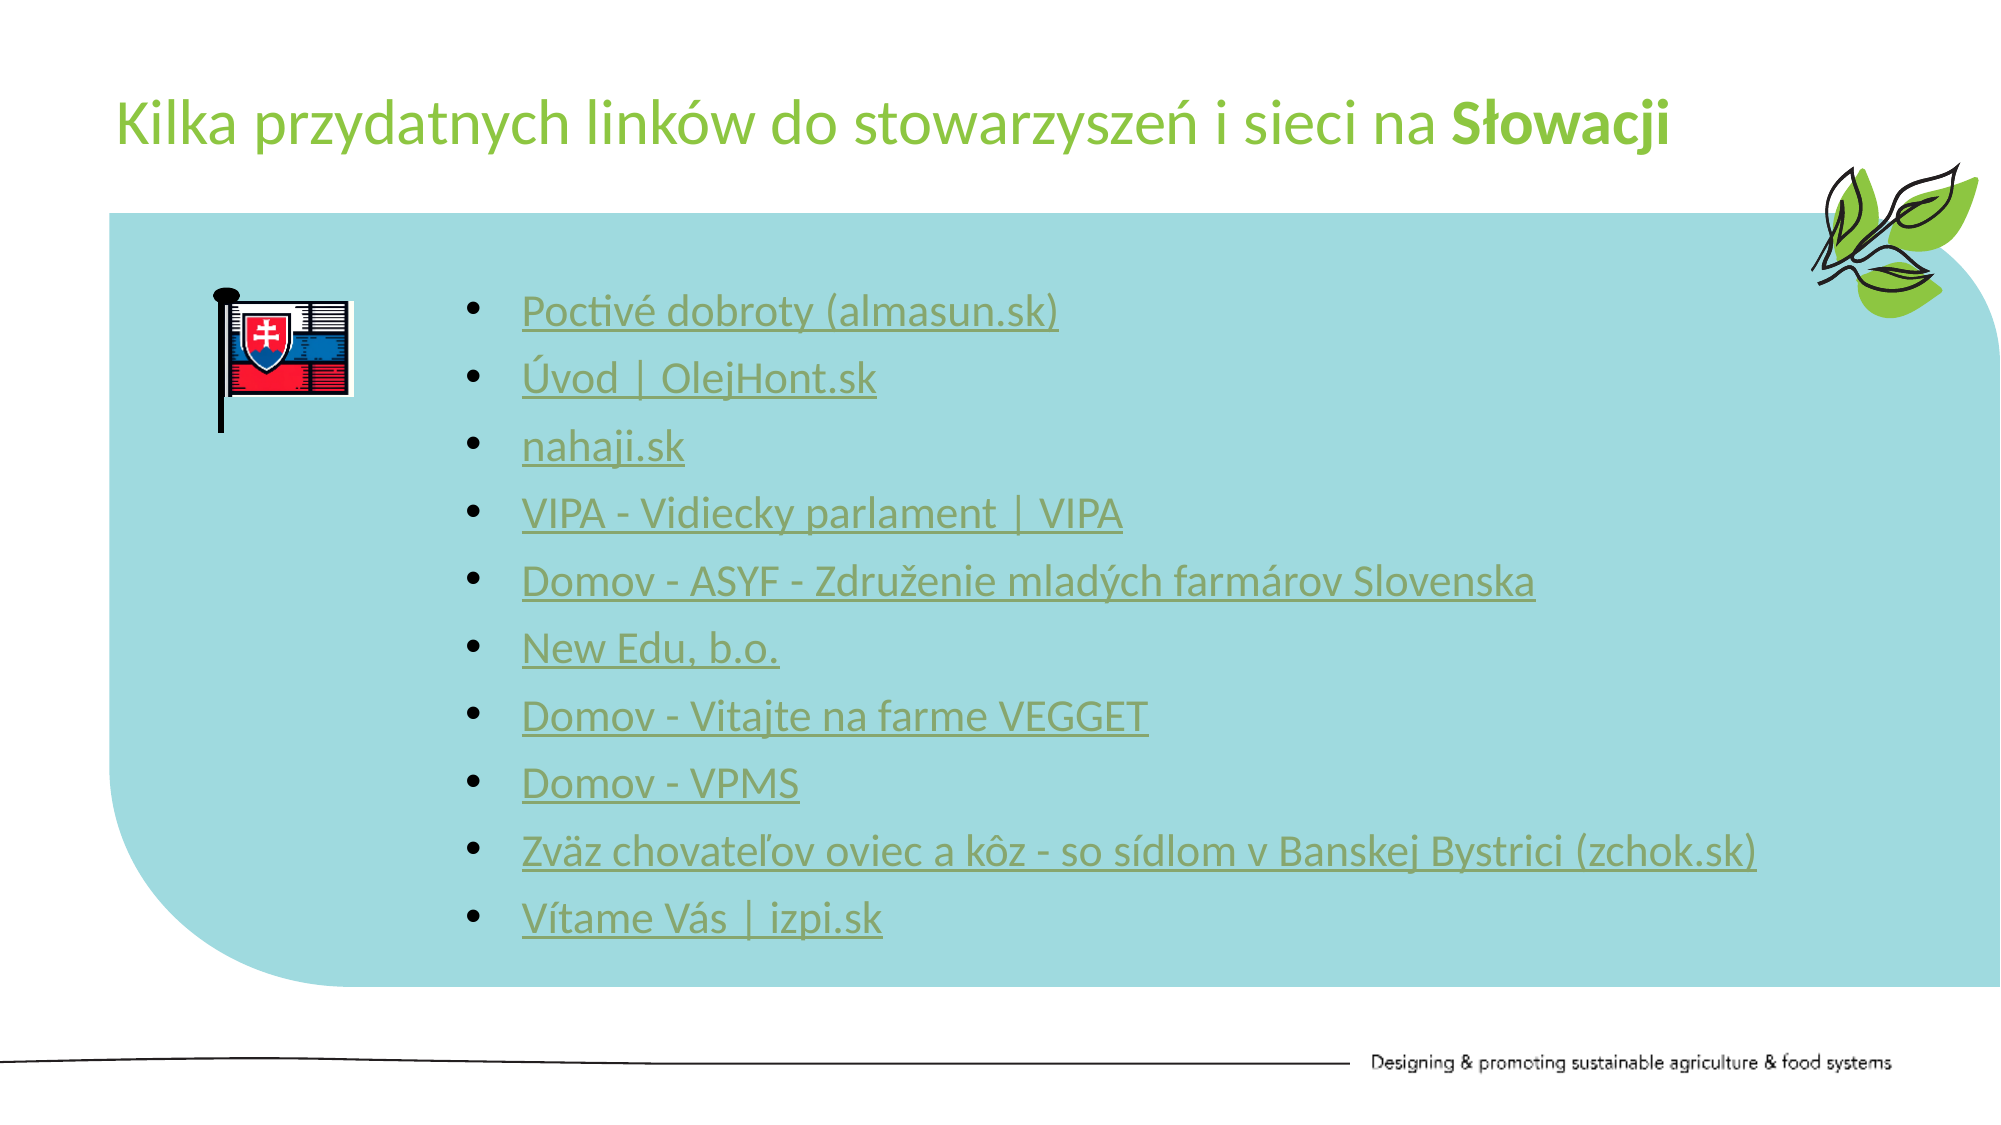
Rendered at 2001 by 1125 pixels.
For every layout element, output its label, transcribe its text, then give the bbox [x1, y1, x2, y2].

list Poctivé dobroty (almasun.sk) Úvod | OlejHont.sk nahaji.sk VIPA - Vidiecky parlament | VIPA Domov - ASYF - Združenie mladých farmárov Slovenska New Edu, b.o. Domov - Vitajte na farme VEGGET Domov - VPMS Zväz chovateľov oviec a kôz - so sídlom v Banskej Bystrici (zchok.sk) Vítame Vás | izpi.sk [450, 272, 1952, 951]
text_box [213, 287, 240, 300]
picture [1332, 1045, 1914, 1088]
picture [221, 301, 354, 397]
list Kilka przydatnych linków do stowarzyszeń i sieci na Słowacji [101, 72, 1933, 205]
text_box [1820, 135, 1977, 327]
